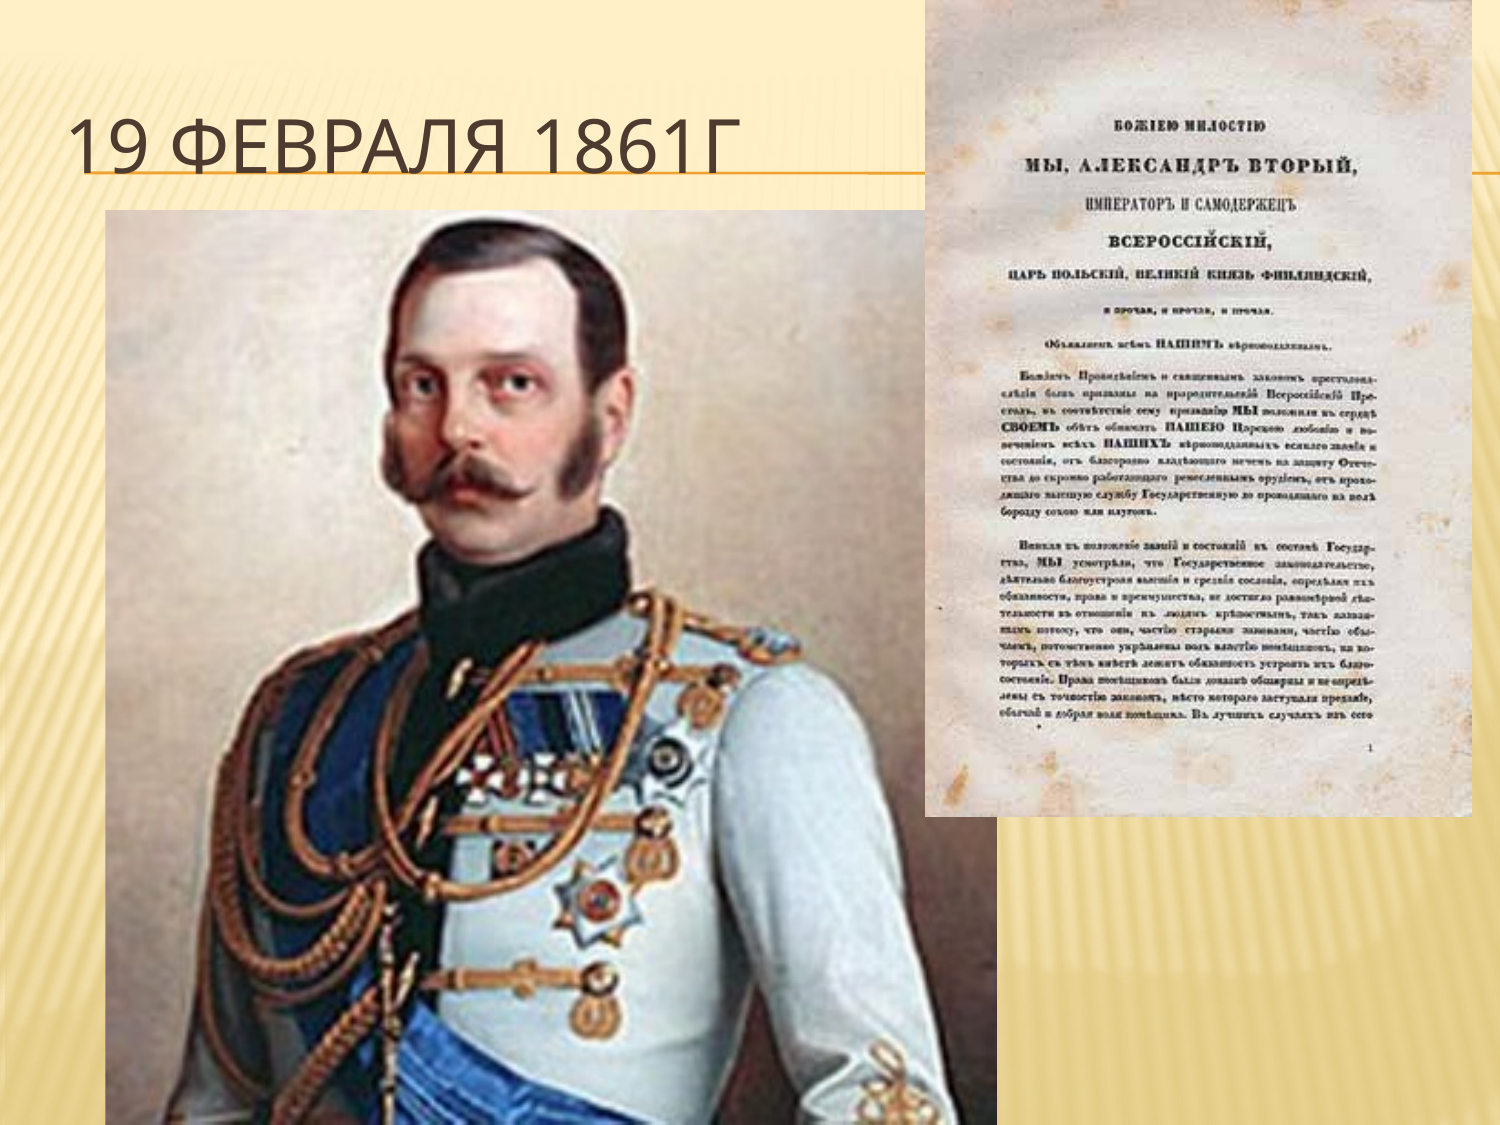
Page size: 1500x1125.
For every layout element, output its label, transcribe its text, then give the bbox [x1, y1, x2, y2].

title 19 февраля 1861г [49, 75, 915, 213]
picture [105, 210, 998, 1125]
picture [925, 0, 1472, 818]
